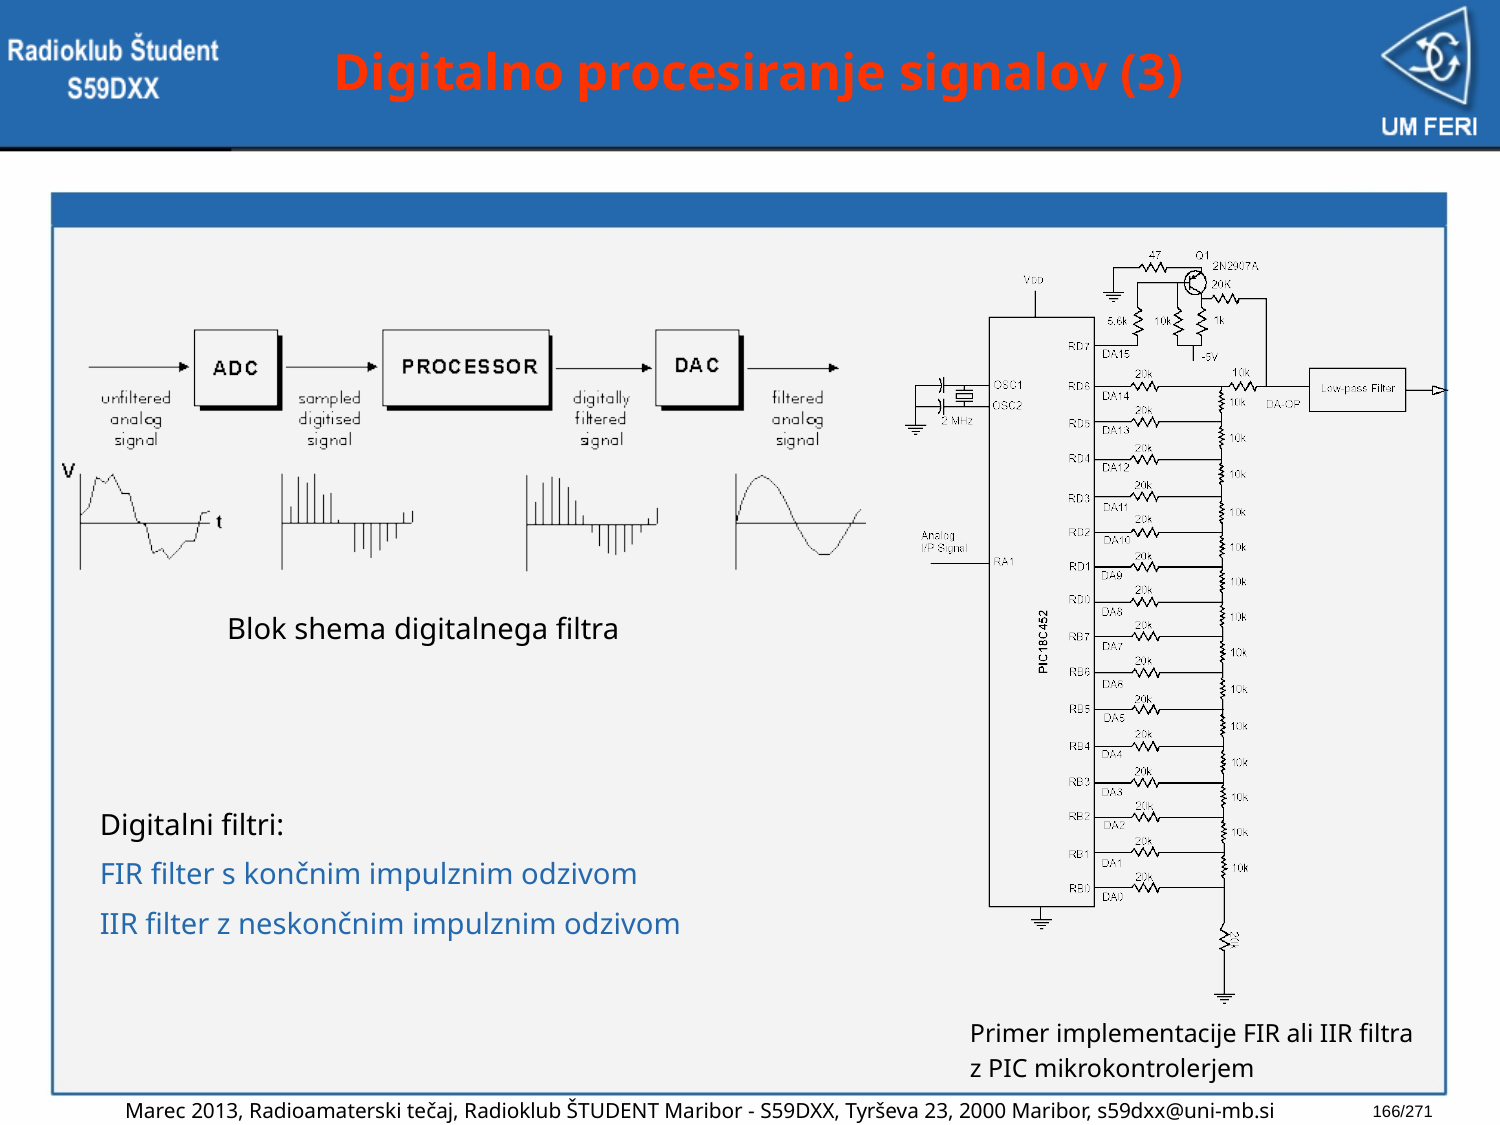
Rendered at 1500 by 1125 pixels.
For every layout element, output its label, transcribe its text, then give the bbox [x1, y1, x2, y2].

text_box Digitalni filtri: FIR filter s končnim impulznim odzivom IIR filter z neskončnim impulznim odzivom [85, 798, 748, 1005]
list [888, 242, 1455, 1010]
text_box Primer implementacije FIR ali IIR filtra z PIC mikrokontrolerjem [955, 1018, 1430, 1090]
title Digitalno procesiranje signalov (3) [318, 0, 1426, 142]
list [61, 328, 866, 603]
text_box Blok shema digitalnega filtra [212, 611, 635, 653]
picture [0, 0, 1500, 1125]
